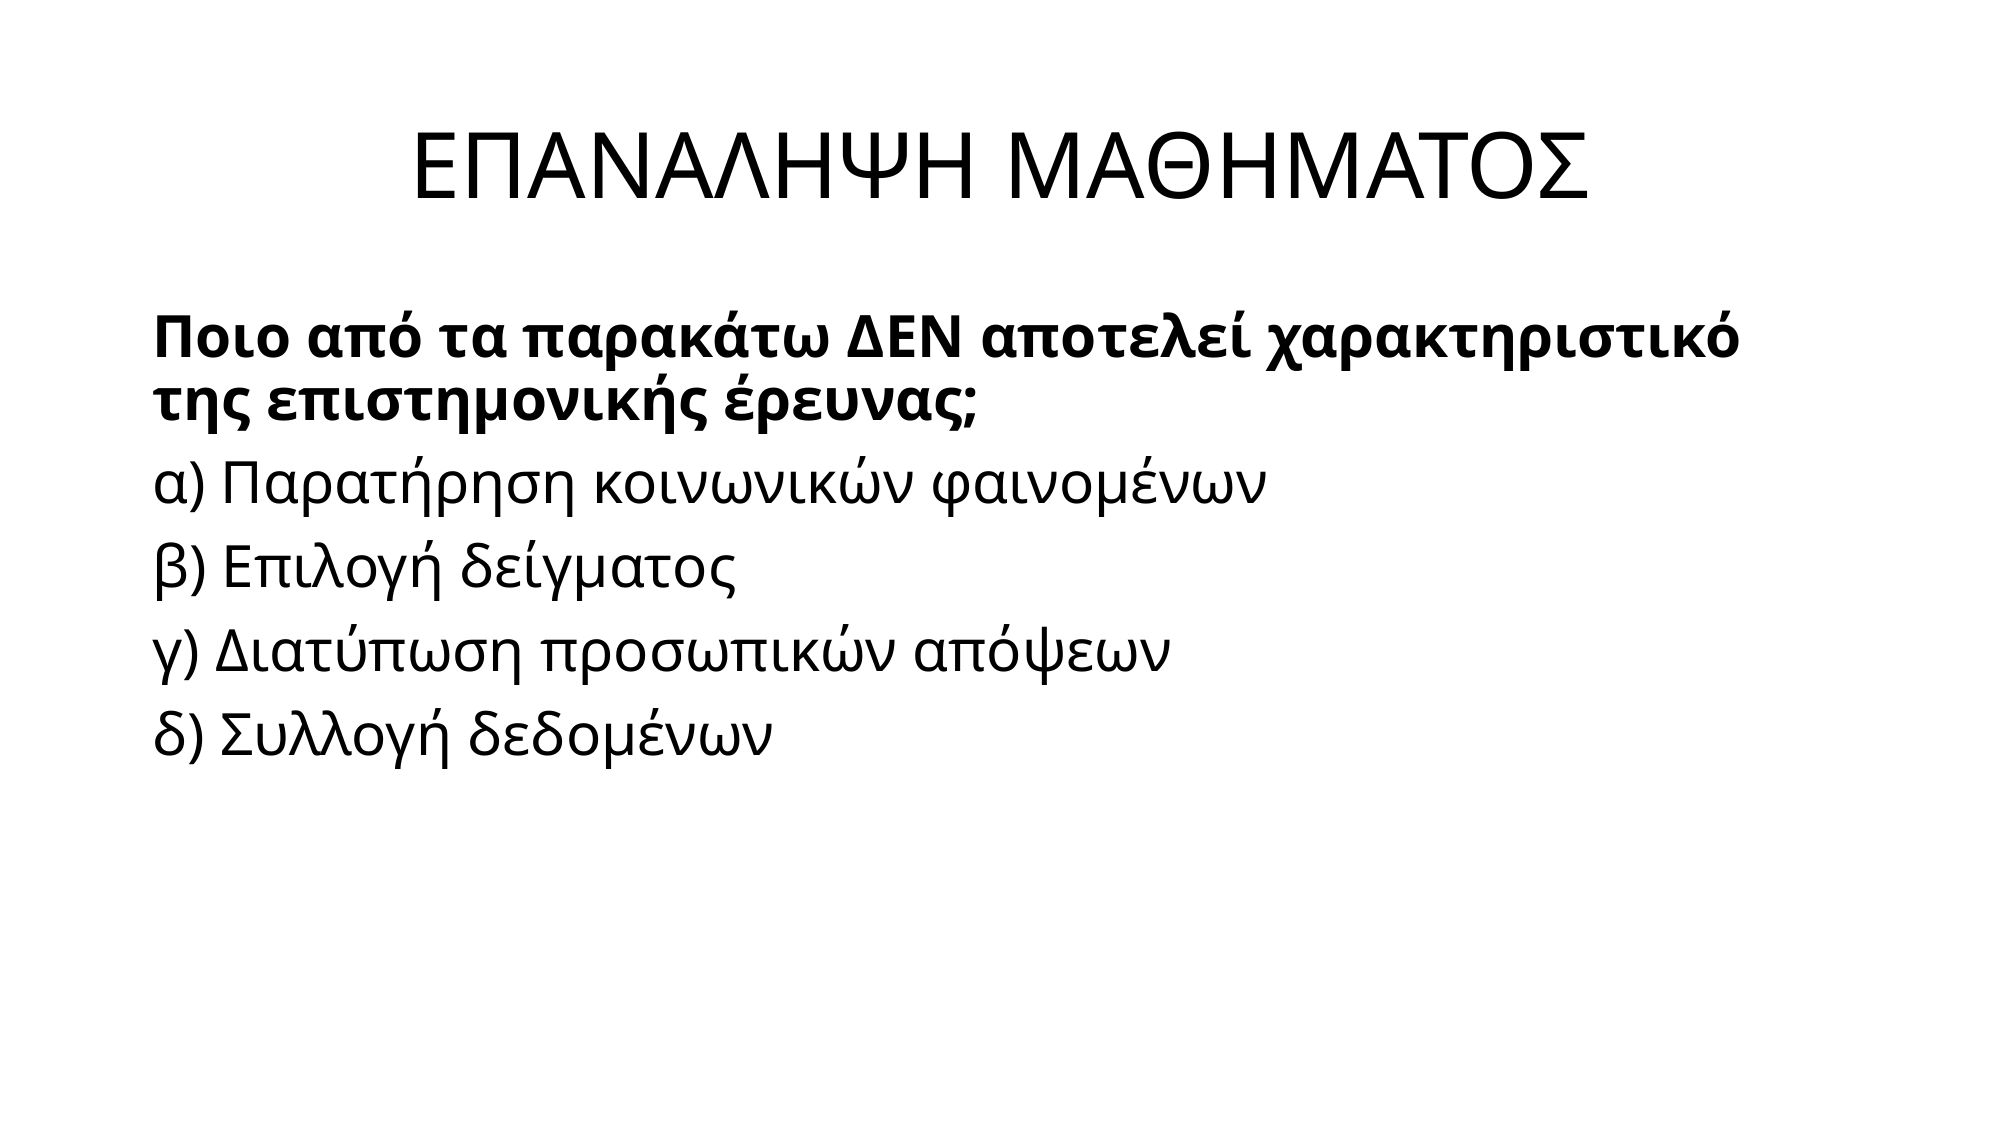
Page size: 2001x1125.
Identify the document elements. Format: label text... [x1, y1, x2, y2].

list Ποιο από τα παρακάτω ΔΕΝ αποτελεί χαρακτηριστικό της επιστημονικής έρευνας; α) Παρατήρηση κοινωνικών φαινομένων β) Επιλογή δείγματος γ) Διατύπωση προσωπικών απόψεων δ) Συλλογή δεδομένων [137, 299, 1863, 958]
title ΕΠΑΝΑΛΗΨΗ ΜΑΘΗΜΑΤΟΣ [137, 59, 1863, 278]
